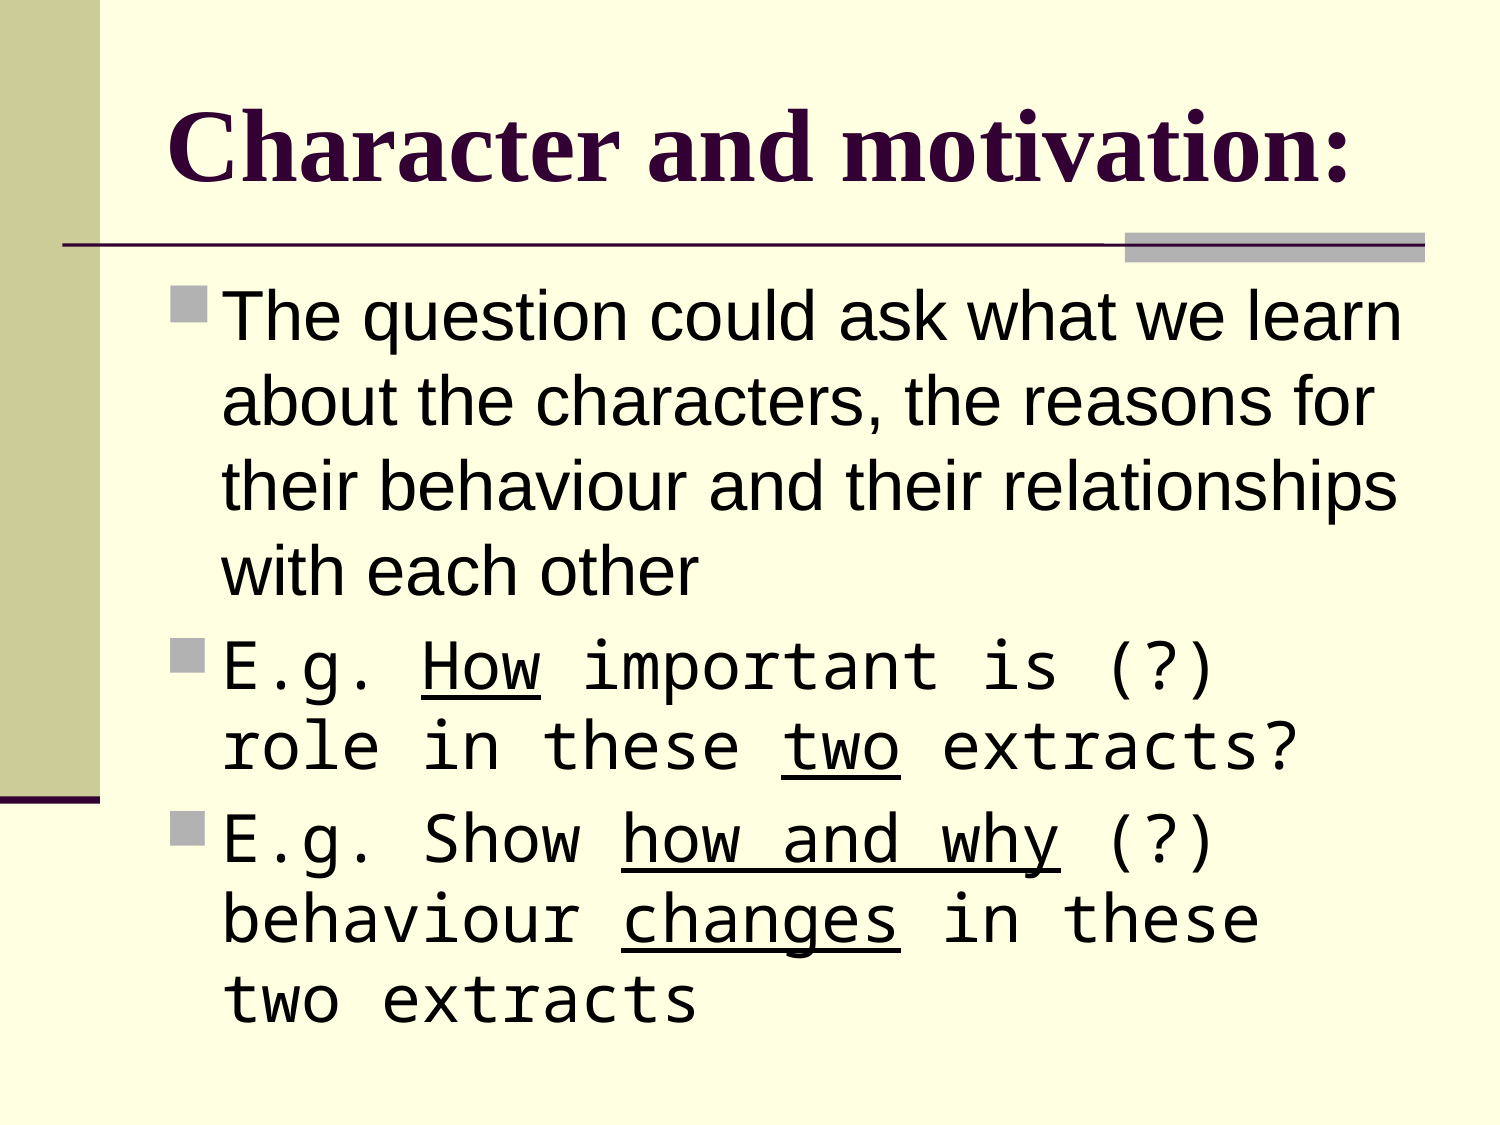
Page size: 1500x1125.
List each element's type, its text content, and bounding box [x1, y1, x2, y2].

list The question could ask what we learn about the characters, the reasons for their behaviour and their relationships with each other E.g. How important is (?) role in these two extracts? E.g. Show how and why (?) behaviour changes in these two extracts [150, 262, 1425, 1006]
title Character and motivation: [150, 45, 1425, 234]
